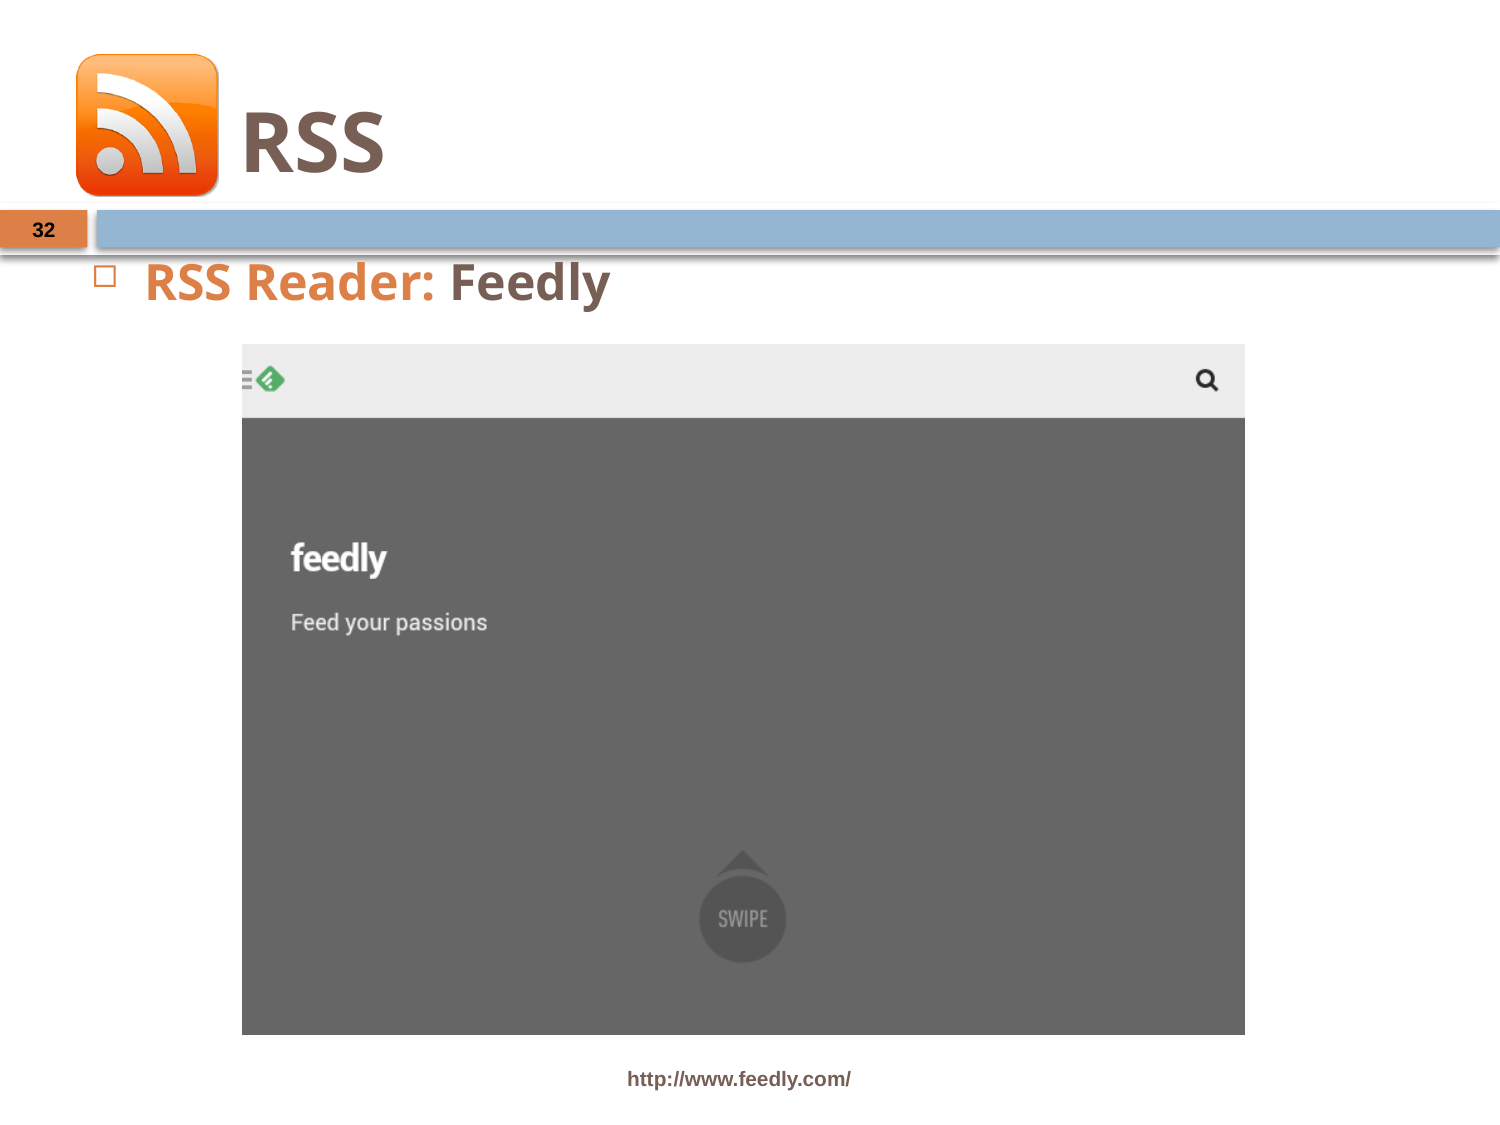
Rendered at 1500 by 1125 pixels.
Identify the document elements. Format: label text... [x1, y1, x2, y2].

list RSS Reader: Feedly [76, 243, 1456, 988]
picture [76, 54, 219, 198]
title RSS [75, 45, 1425, 233]
picture [241, 344, 1245, 1036]
slide_number 32 [0, 208, 88, 249]
text_box http://www.feedly.com/ [76, 1058, 1402, 1094]
